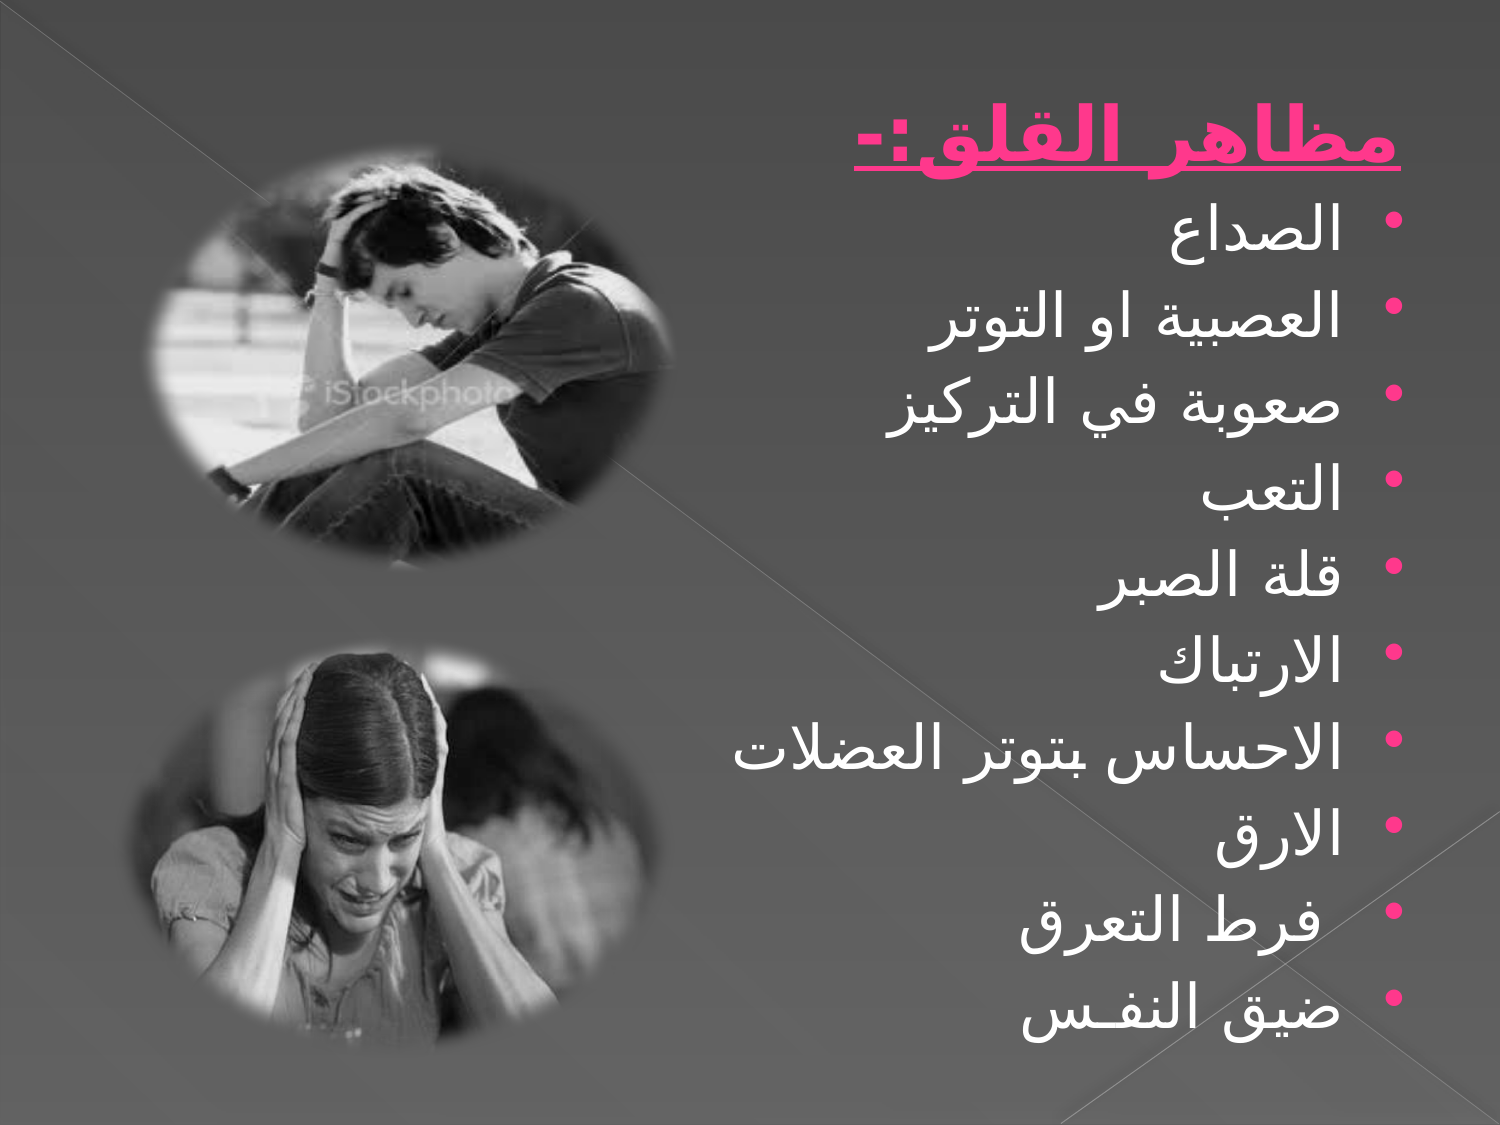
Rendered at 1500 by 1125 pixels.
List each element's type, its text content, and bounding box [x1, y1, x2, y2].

picture [135, 136, 680, 575]
picture [111, 633, 676, 1059]
list مظاهر القلق:- الصداع العصبية او التوتر صعوبة في التركيز التعب قلة الصبر الارتباك الاحساس بتوتر العضلات الارق فرط التعرق ضيق النفـس [75, 78, 1425, 1059]
